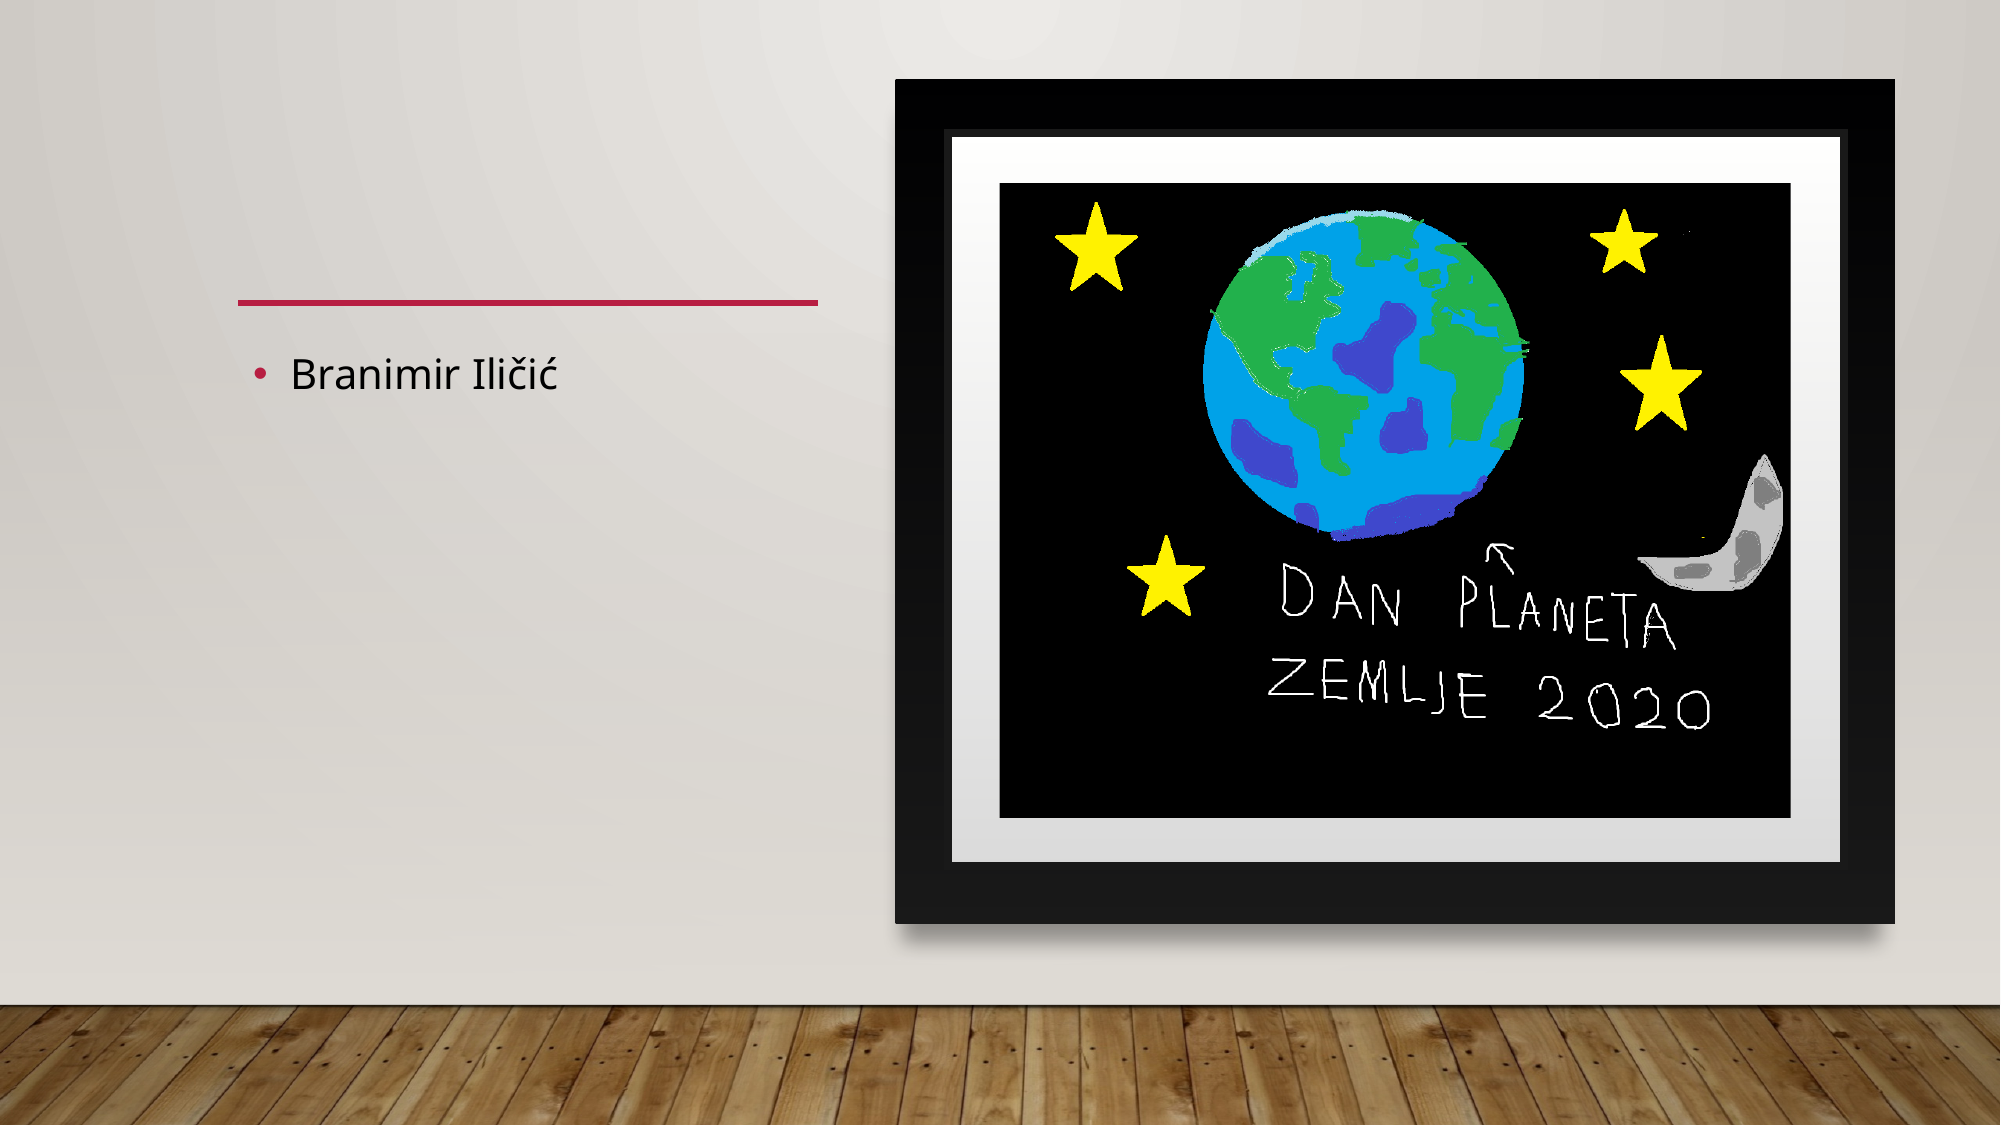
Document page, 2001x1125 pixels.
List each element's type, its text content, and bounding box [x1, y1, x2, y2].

list Branimir Iličić [238, 330, 817, 897]
text_box [0, 0, 2000, 330]
text_box [0, 330, 2000, 1004]
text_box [895, 78, 1896, 924]
picture [0, 1006, 2000, 1125]
picture [999, 182, 1791, 818]
